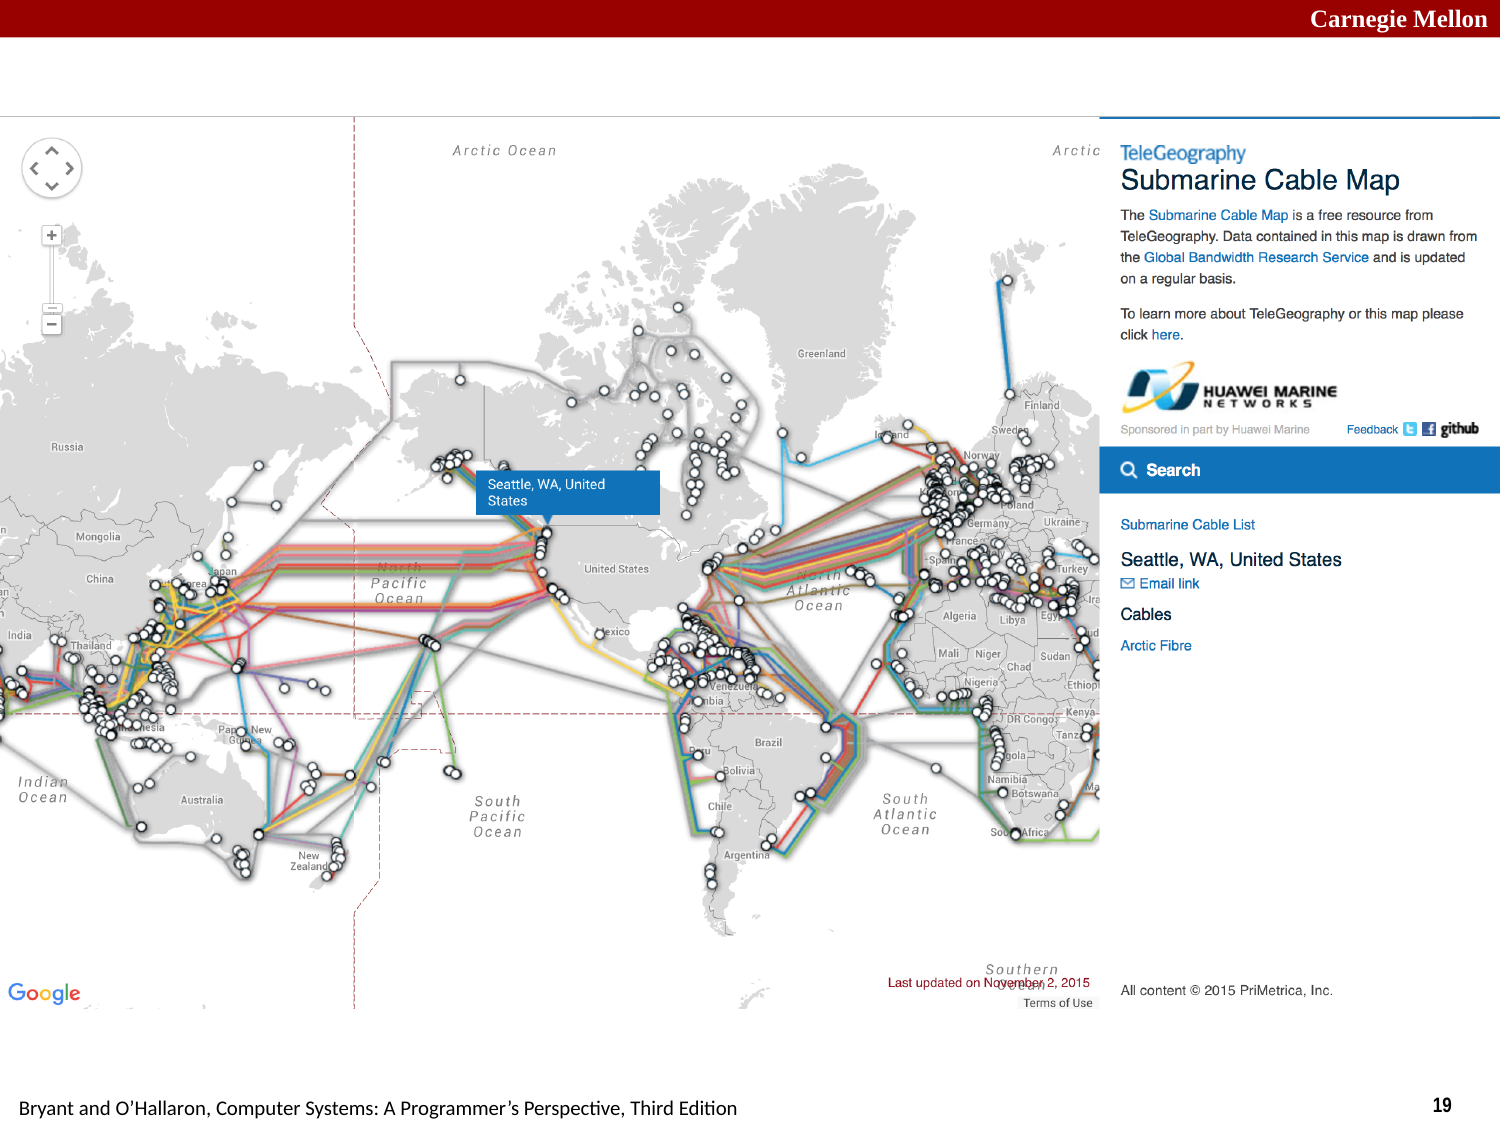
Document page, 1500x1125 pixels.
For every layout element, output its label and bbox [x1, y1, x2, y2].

picture [0, 116, 1500, 1009]
